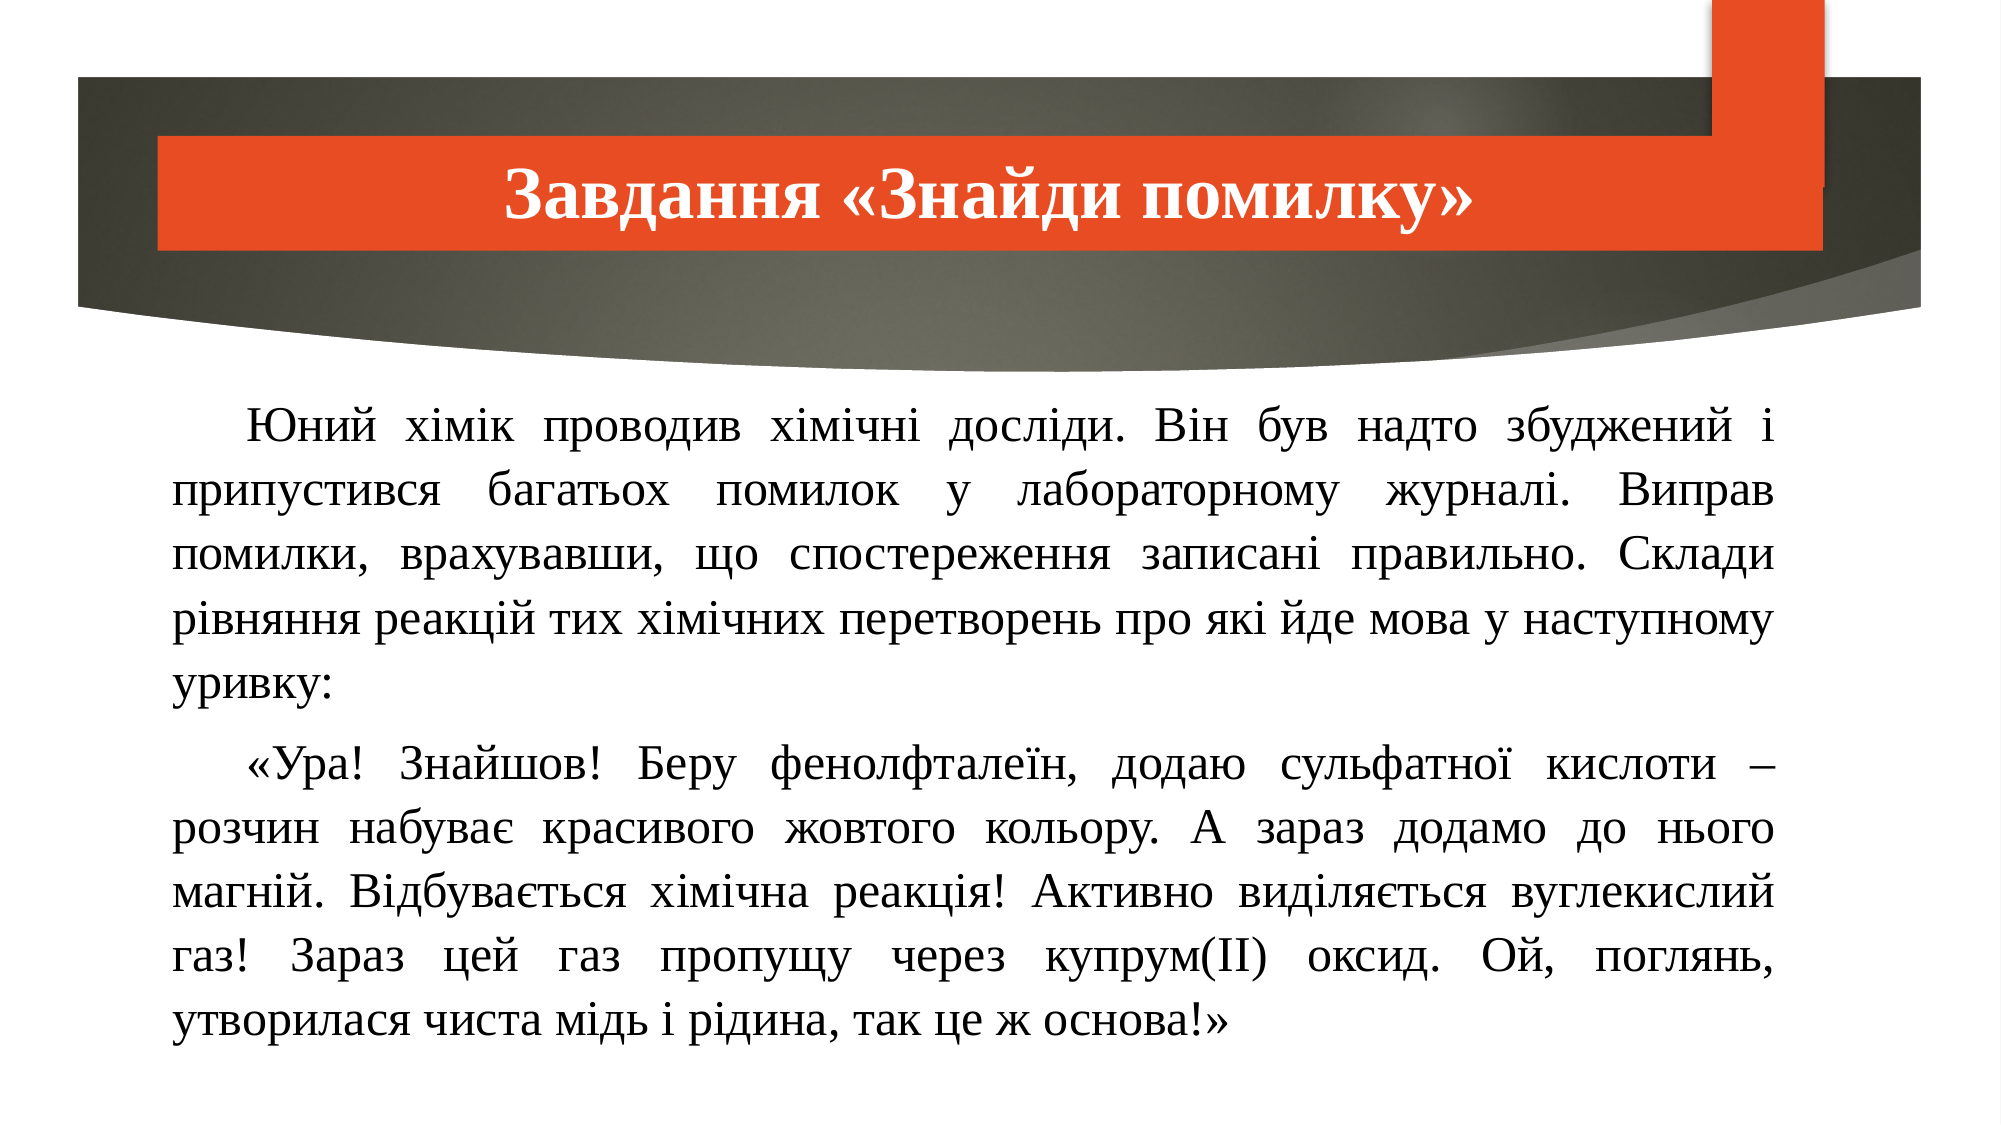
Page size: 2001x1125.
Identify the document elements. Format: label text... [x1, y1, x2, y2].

picture [79, 78, 1920, 371]
list PISA [511, 42, 1693, 91]
text_box Юний хімік проводив хімічні досліди. Він був надто збуджений і припустився багатьох помилок у лабораторному журналі. Виправ помилки, врахувавши, що спостереження записані правильно. Склади рівняння реакцій тих хімічних перетворень про які йде мова у наступному уривку: «Ура! Знайшов! Беру фенолфталеїн, додаю сульфатної кислоти – розчин набуває красивого жовтого кольору. А зараз додамо до нього магній. Відбувається хімічна реакція! Активно виділяється вуглекислий газ! Зараз цей газ пропущу через купрум(ІІ) оксид. Ой, поглянь, утворилася чиста мідь і рідина, так це ж основа!» [157, 379, 1791, 1054]
list Завдання «Знайди помилку» [157, 135, 1823, 251]
